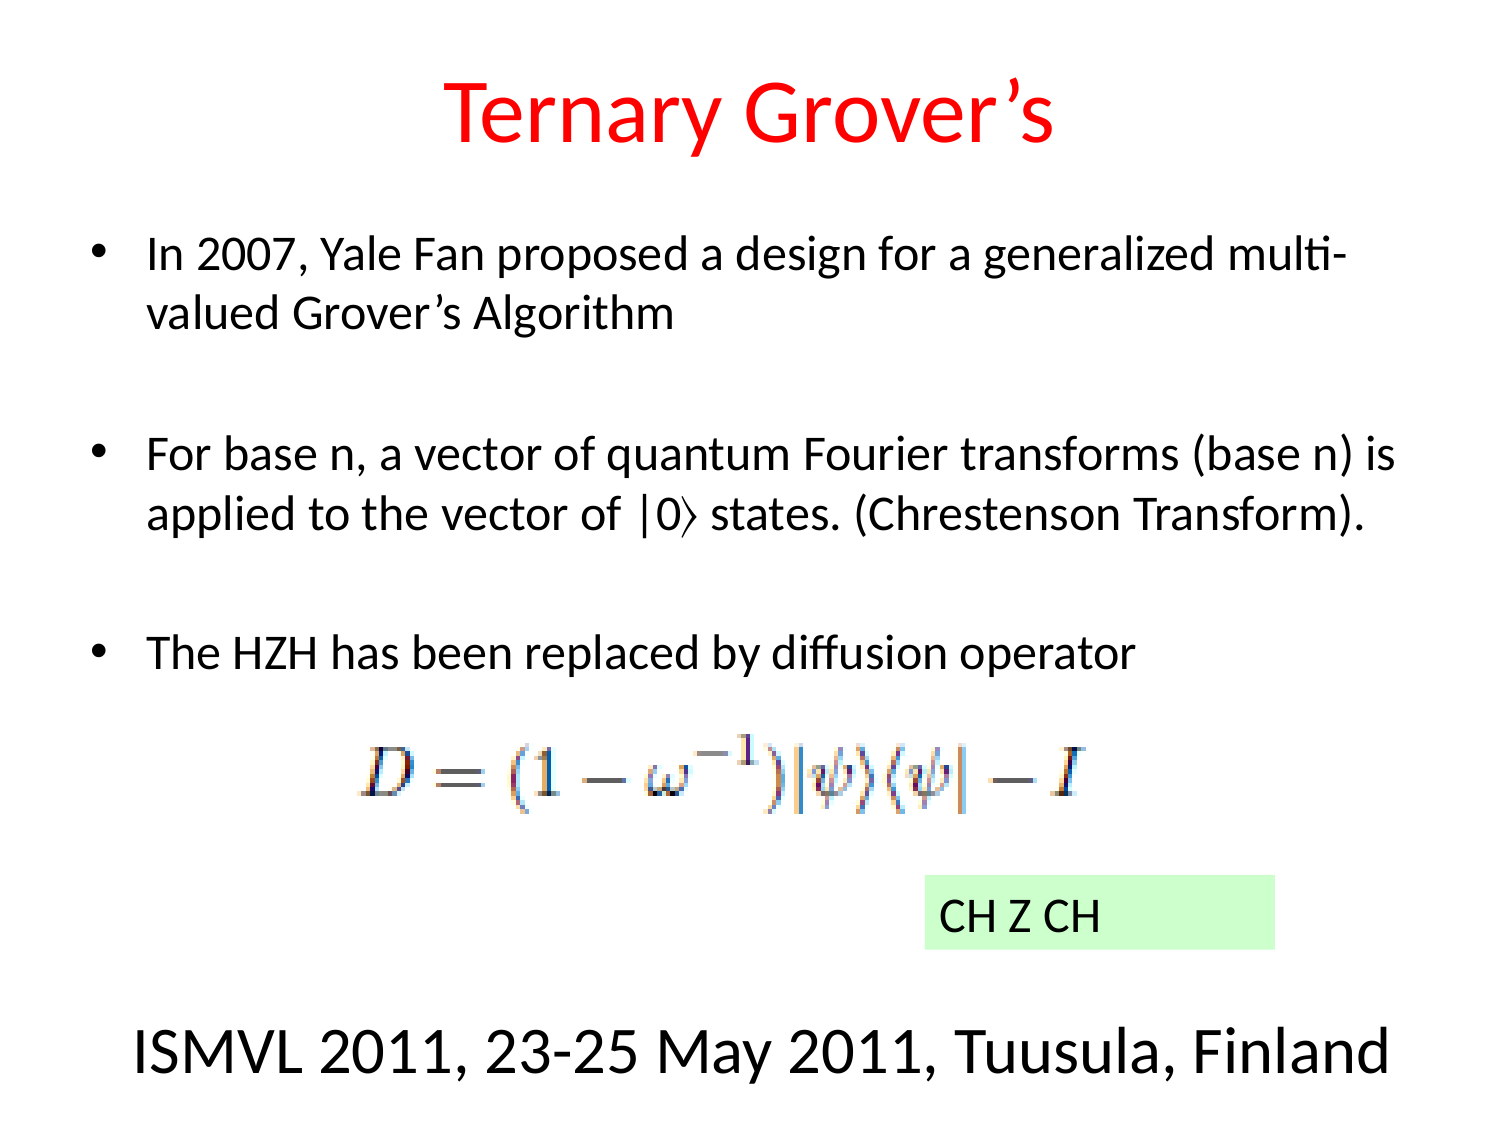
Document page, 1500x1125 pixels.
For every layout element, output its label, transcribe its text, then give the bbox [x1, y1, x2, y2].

text_box ISMVL 2011, 23-25 May 2011, Tuusula, Finland [112, 999, 1413, 1095]
title Ternary Grover’s [75, 12, 1425, 200]
list In 2007, Yale Fan proposed a design for a generalized multi-valued Grover’s Algorithm For base n, a vector of quantum Fourier transforms (base n) is applied to the vector of |0〉 states. (Chrestenson Transform). The HZH has been replaced by diffusion operator [75, 212, 1425, 955]
text_box CH Z CH [924, 874, 1275, 950]
picture [299, 712, 1170, 863]
